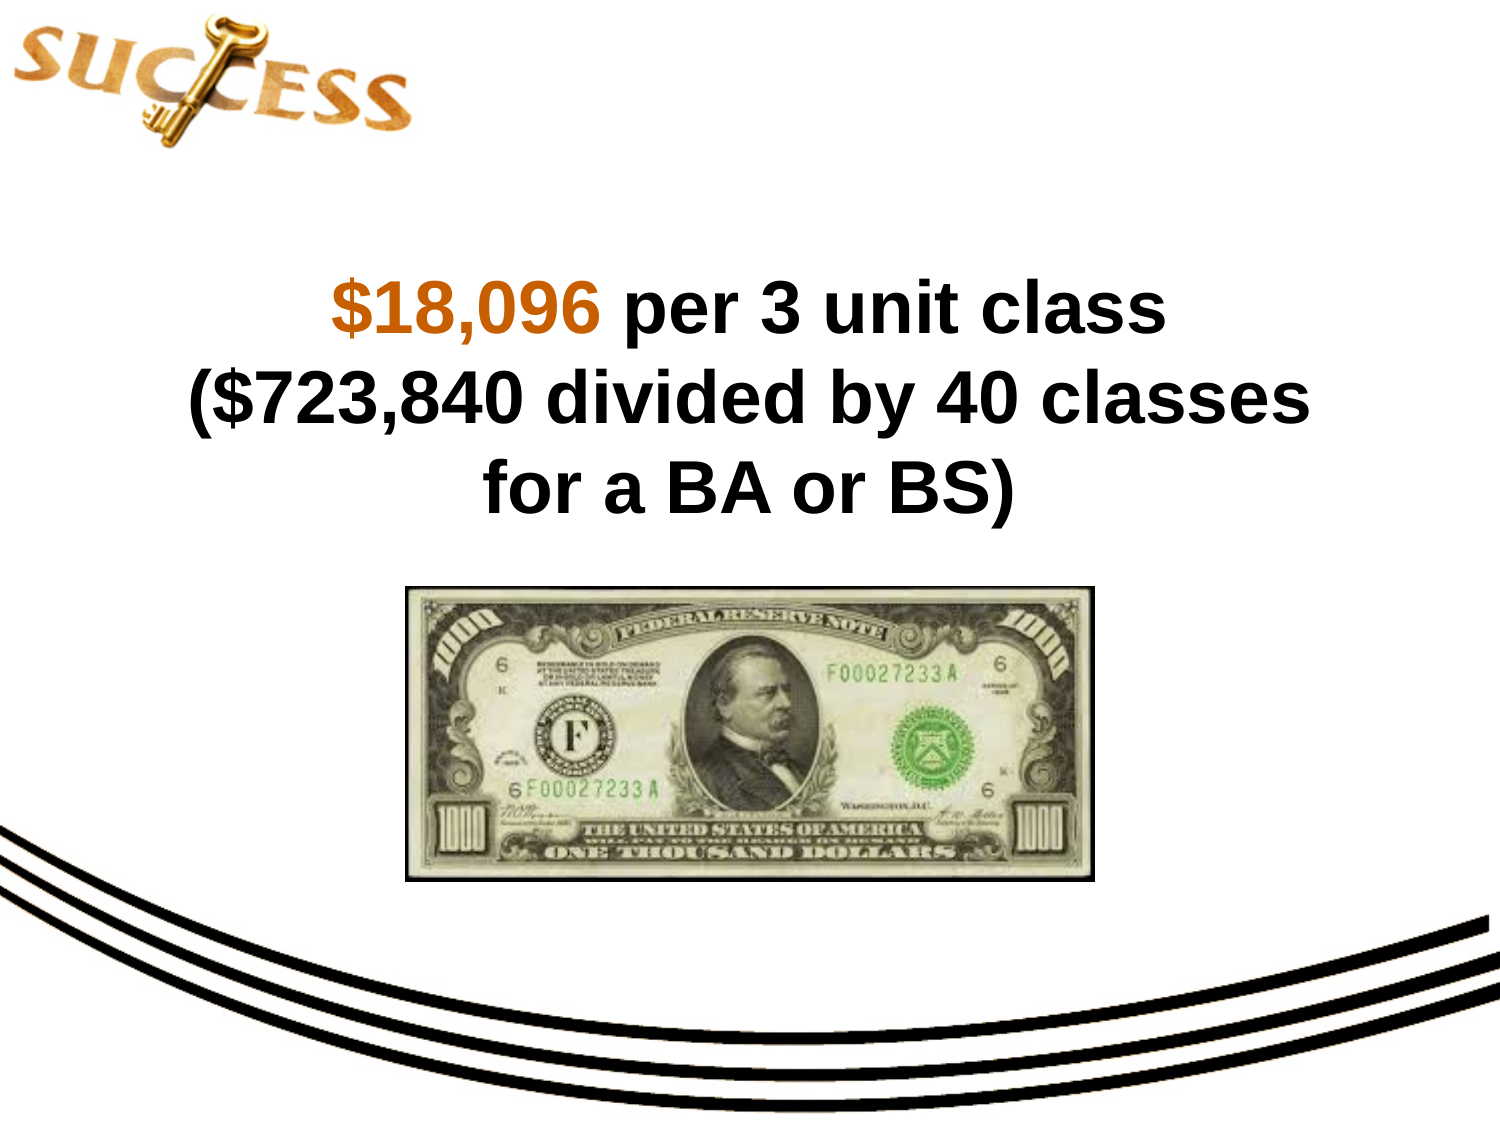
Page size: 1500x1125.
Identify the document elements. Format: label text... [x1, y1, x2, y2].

title $18,096 per 3 unit class ($723,840 divided by 40 classes for a BA or BS) [112, 299, 1388, 488]
picture [0, 0, 1500, 1125]
